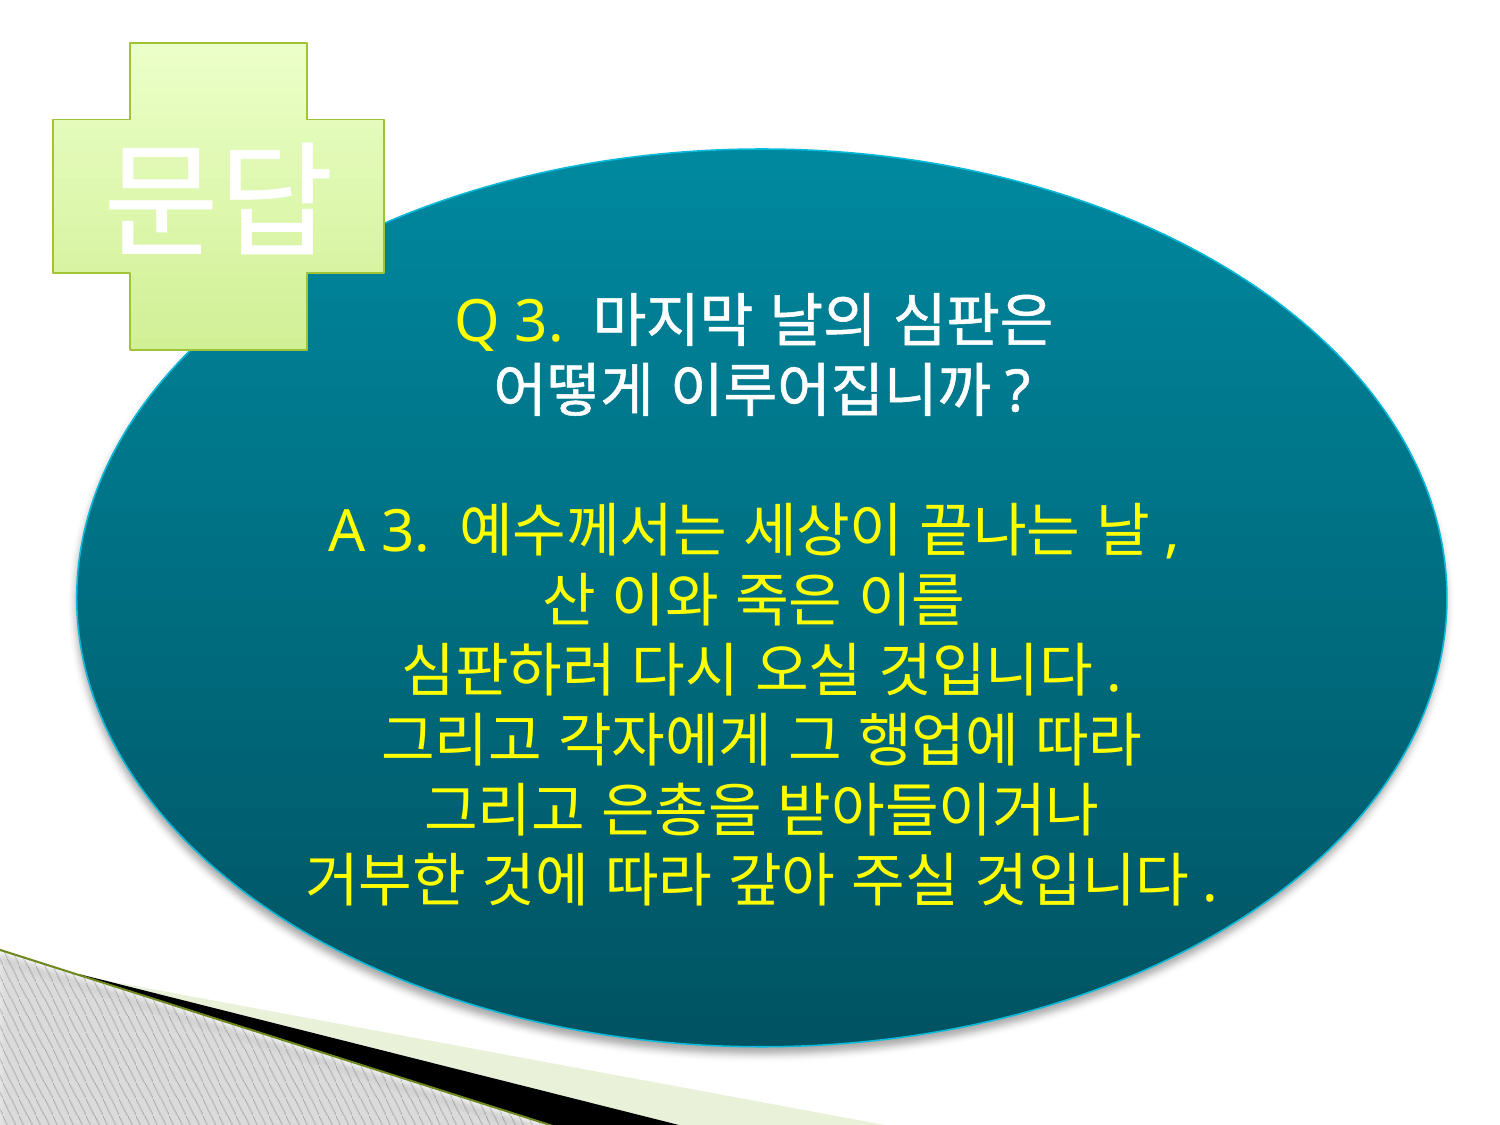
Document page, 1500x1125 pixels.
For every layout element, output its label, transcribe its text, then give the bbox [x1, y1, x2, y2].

text_box Q 3. 마지막 날의 심판은 어떻게 이루어집니까? A 3. 예수께서는 세상이 끝나는 날, 산 이와 죽은 이를 심판하러 다시 오실 것입니다. 그리고 각자에게 그 행업에 따라 그리고 은총을 받아들이거나 거부한 것에 따라 갚아 주실 것입니다. [75, 148, 1448, 1048]
text_box 문답 [52, 42, 385, 351]
